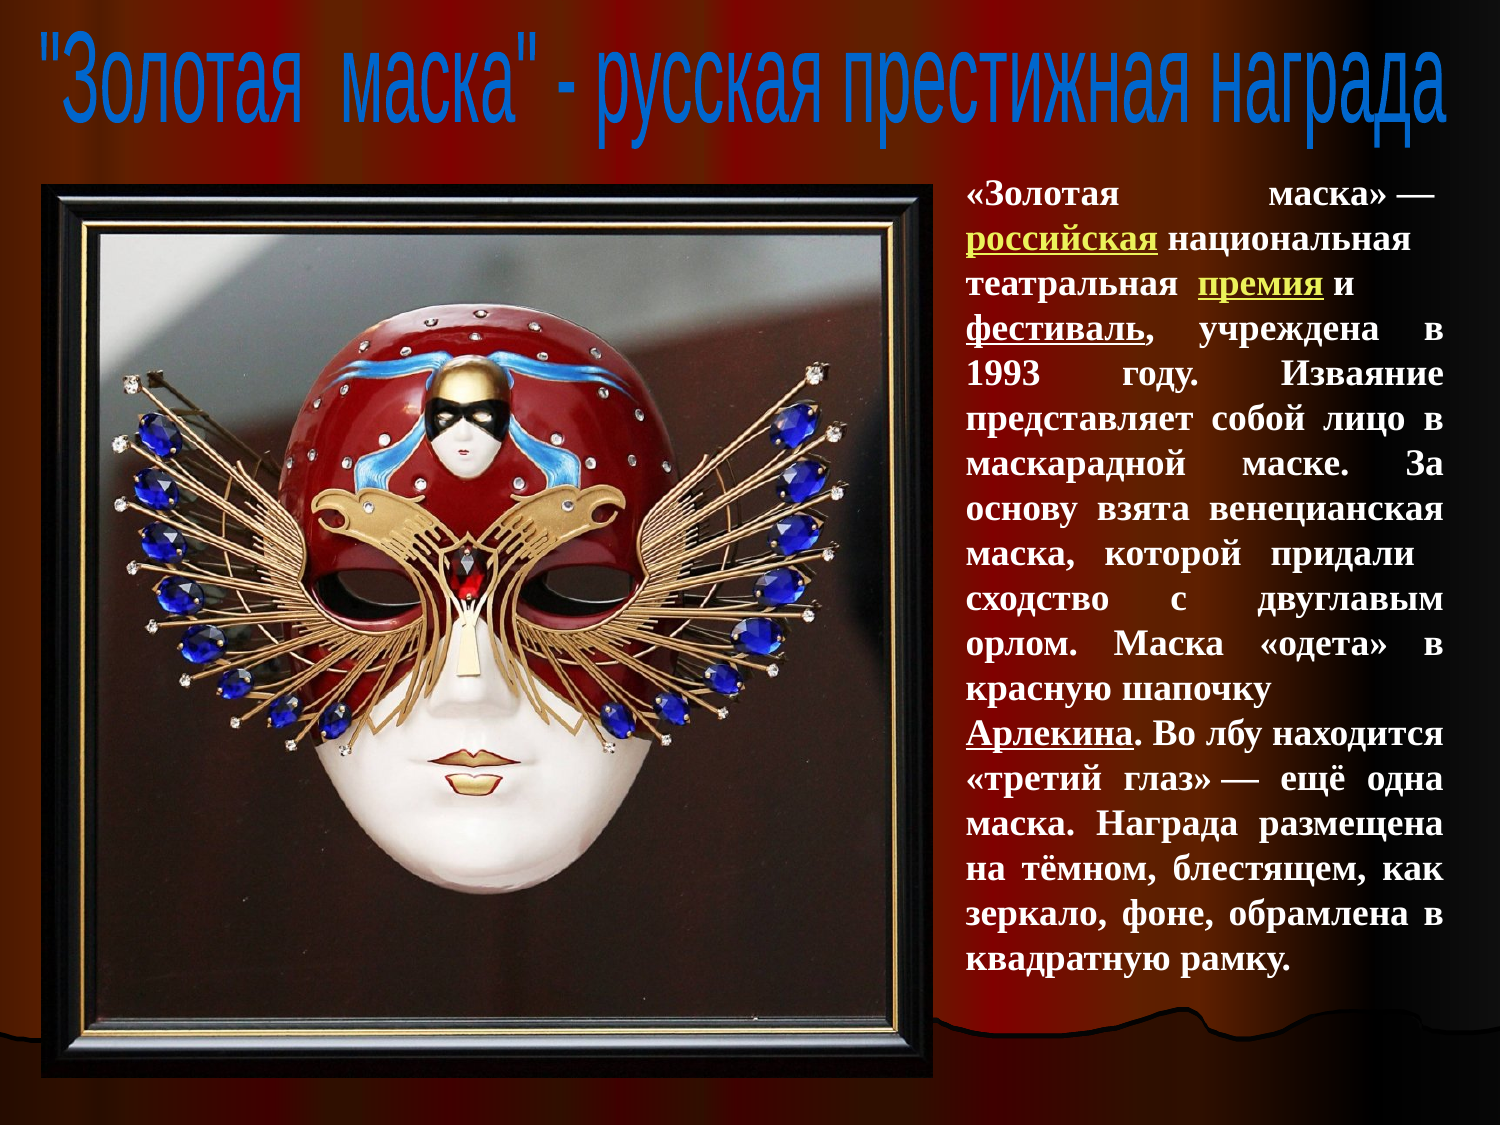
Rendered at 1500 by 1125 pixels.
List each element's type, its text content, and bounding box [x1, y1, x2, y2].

text_box «Золотая маска» — российская национальная театральная премия и фестиваль, учреждена в 1993 году. Изваяние представляет собой лицо в маскарадной маске. За основу взята венецианская маска, которой придали сходство с двуглавым орлом. Маска «одета» в красную шапочку Арлекина. Во лбу находится «третий глаз» — ещё одна маска. Награда размещена на тёмном, блестящем, как зеркало, фоне, обрамлена в квадратную рамку. [950, 160, 1459, 1031]
picture [40, 184, 934, 1079]
